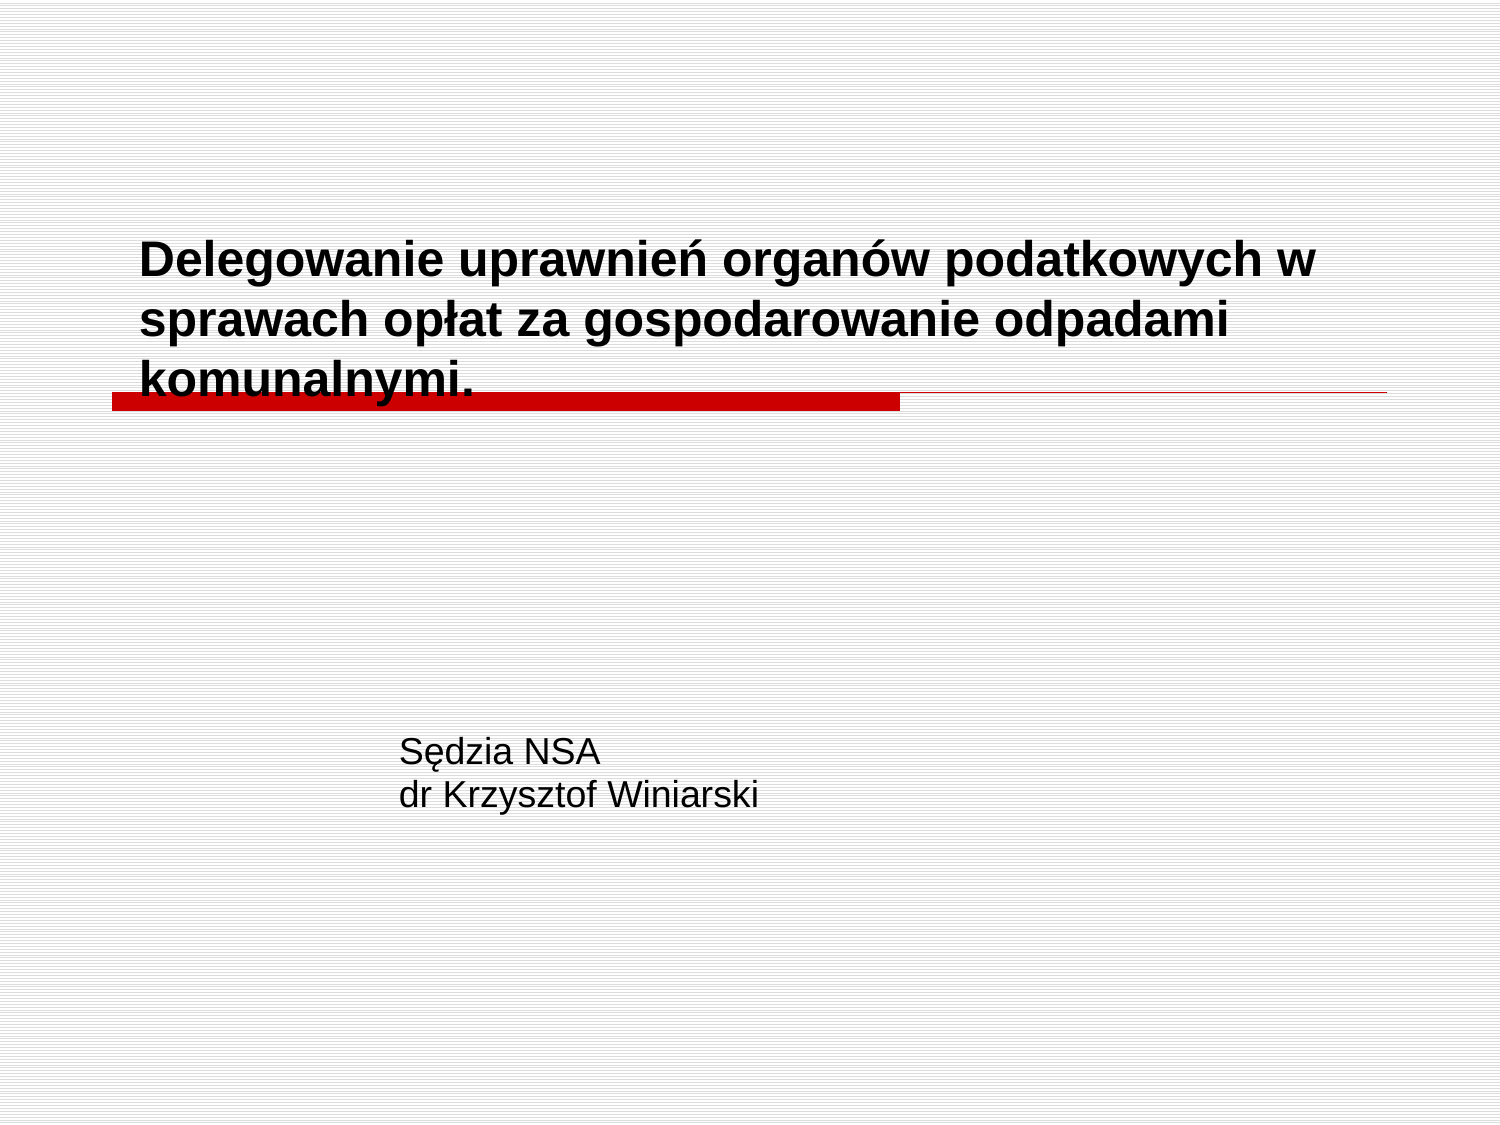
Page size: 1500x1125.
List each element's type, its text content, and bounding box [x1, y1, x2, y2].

subtitle Sędzia NSA dr Krzysztof Winiarski [383, 727, 1388, 825]
title Delegowanie uprawnień organów podatkowych w sprawach opłat za gospodarowanie odpadami komunalnymi. [123, 172, 1399, 414]
